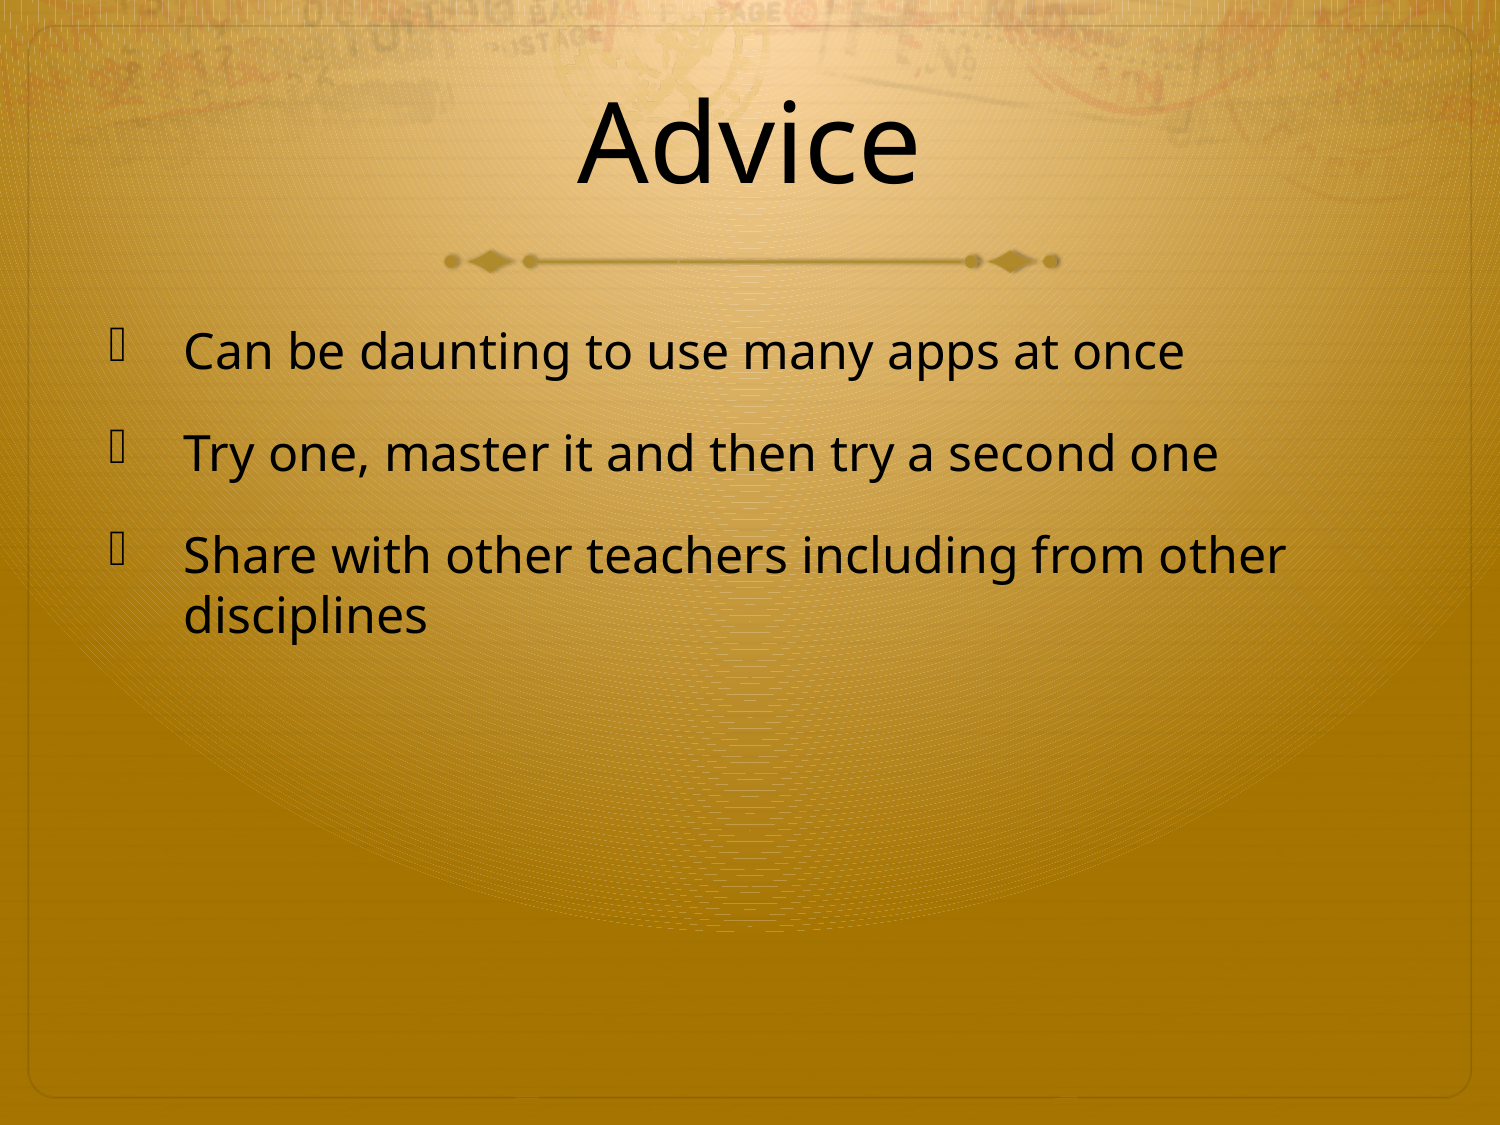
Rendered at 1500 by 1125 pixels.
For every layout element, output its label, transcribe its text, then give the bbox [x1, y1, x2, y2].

title Advice [93, 45, 1407, 233]
list Can be daunting to use many apps at once Try one, master it and then try a second one Share with other teachers including from other disciplines [93, 312, 1407, 988]
picture [0, 0, 1500, 1125]
